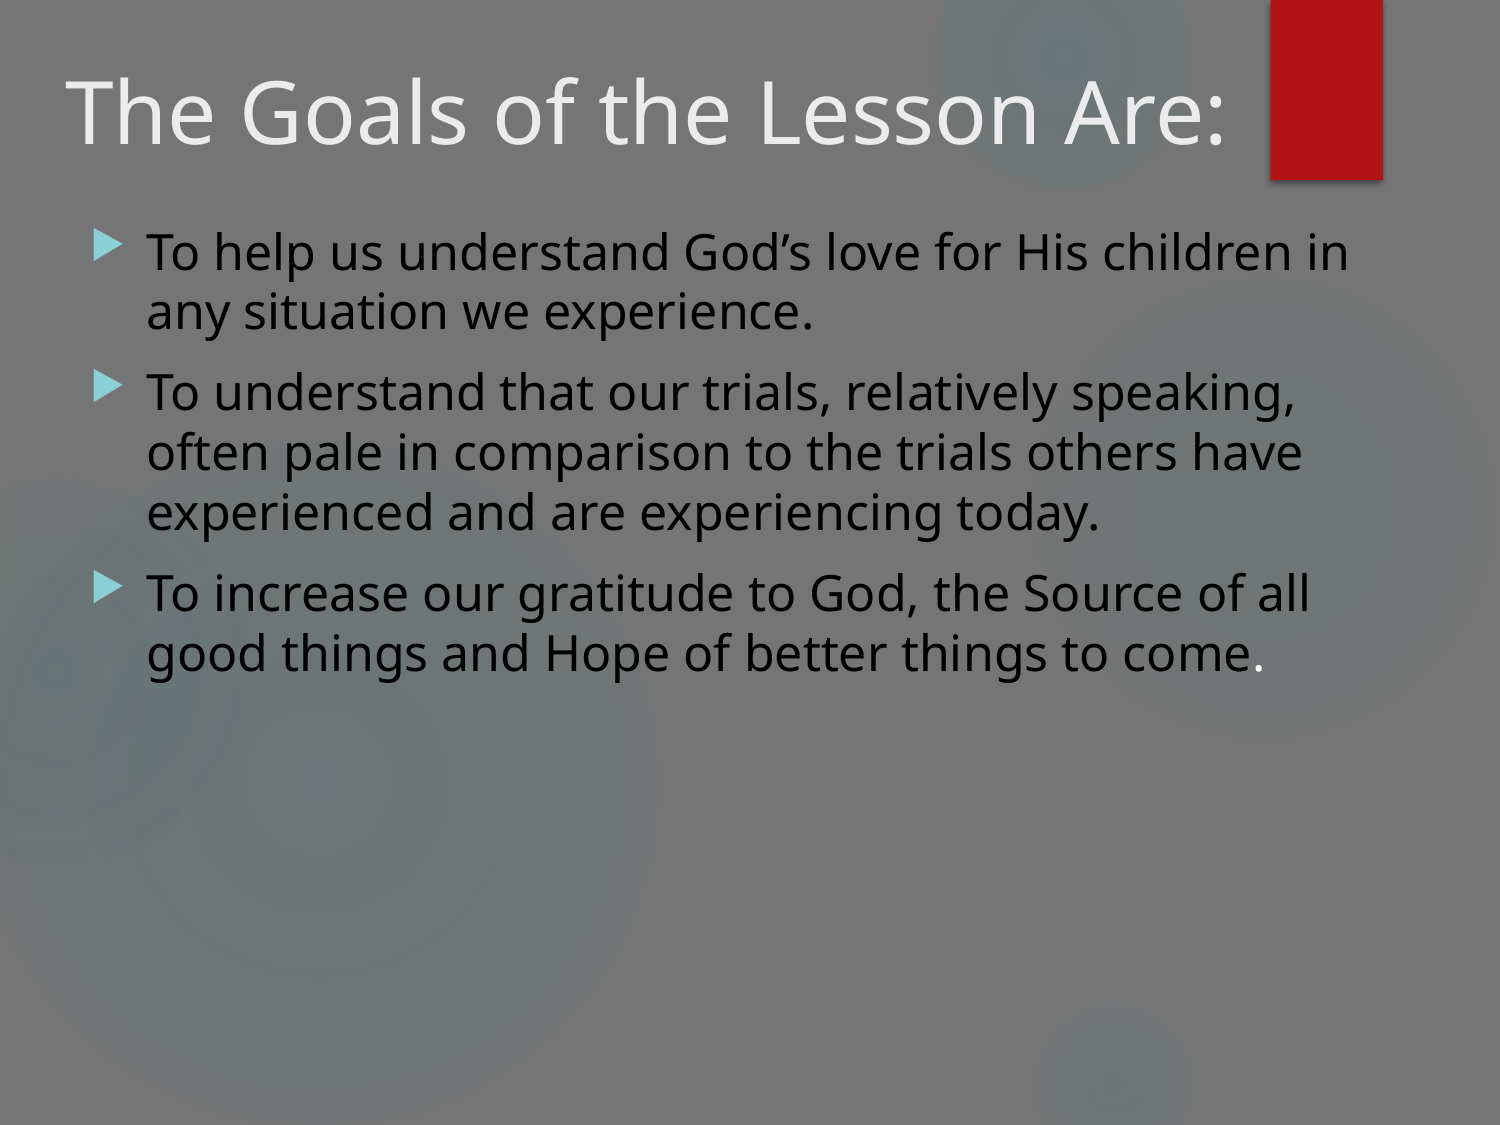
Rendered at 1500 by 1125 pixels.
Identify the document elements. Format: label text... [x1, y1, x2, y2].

title The Goals of the Lesson Are: [50, 50, 1350, 280]
list To help us understand God’s love for His children in any situation we experience. To understand that our trials, relatively speaking, often pale in comparison to the trials others have experienced and are experiencing today. To increase our gratitude to God, the Source of all good things and Hope of better things to come. [75, 212, 1425, 1005]
